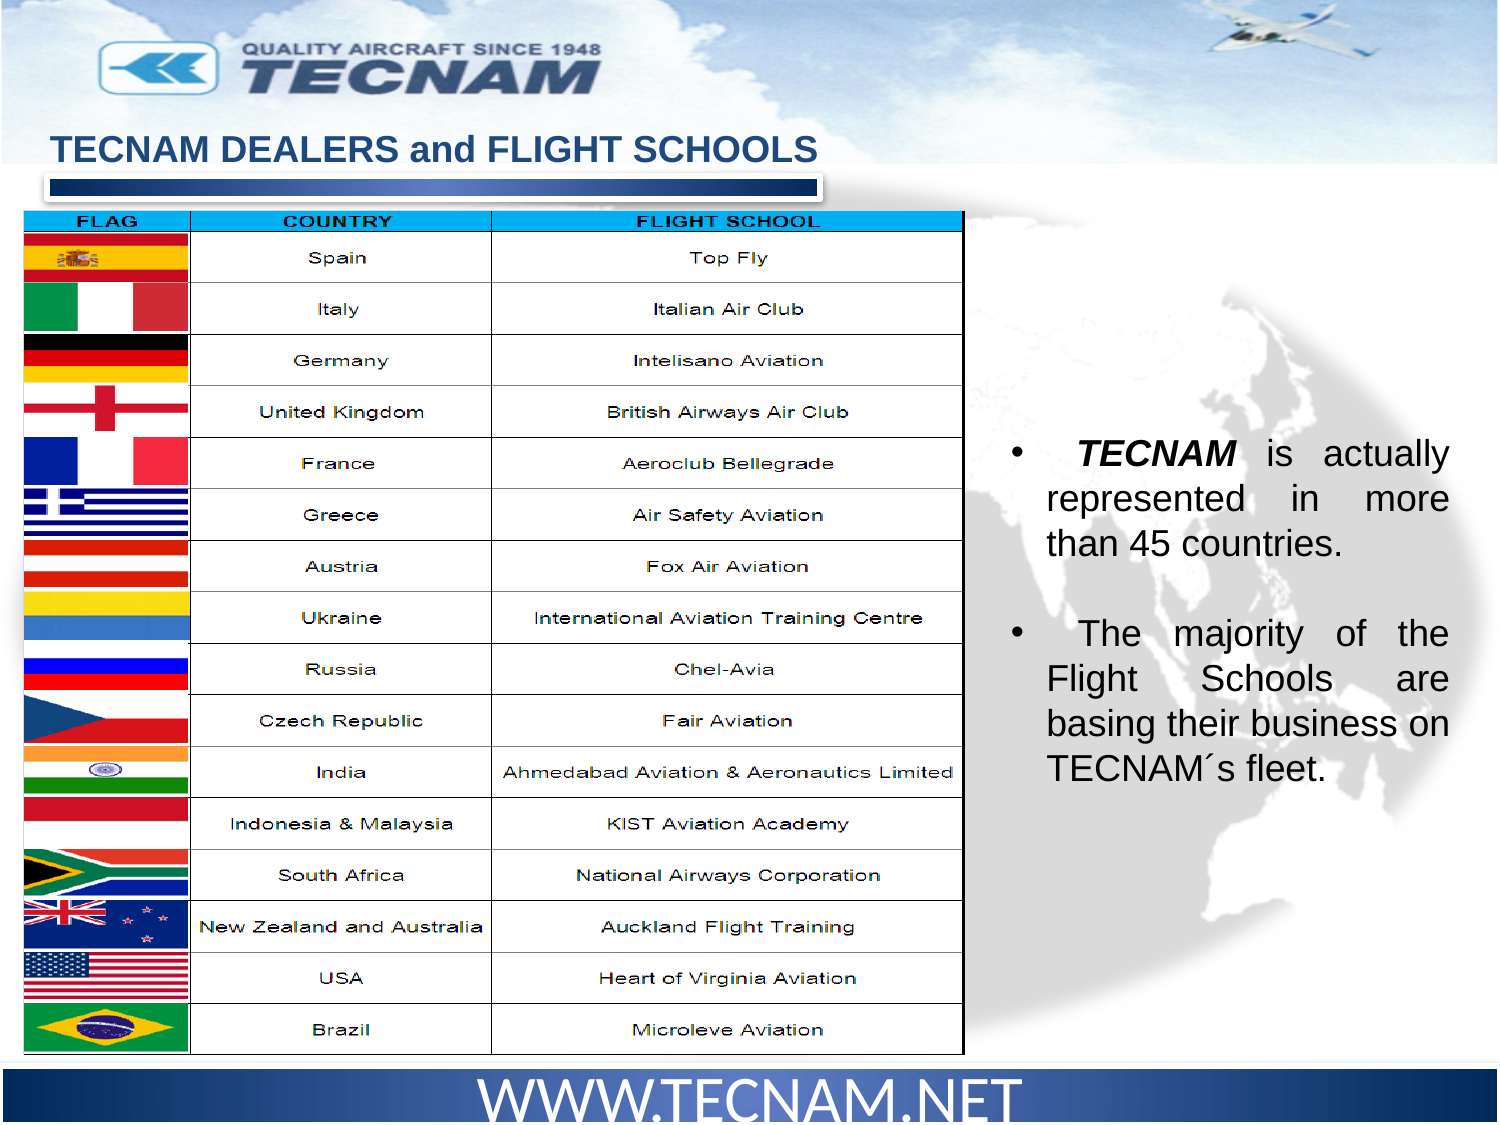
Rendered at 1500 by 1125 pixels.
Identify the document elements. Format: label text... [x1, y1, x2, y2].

text_box WWW.TECNAM.NET [0, 1076, 1500, 1125]
picture [0, 0, 1500, 1070]
